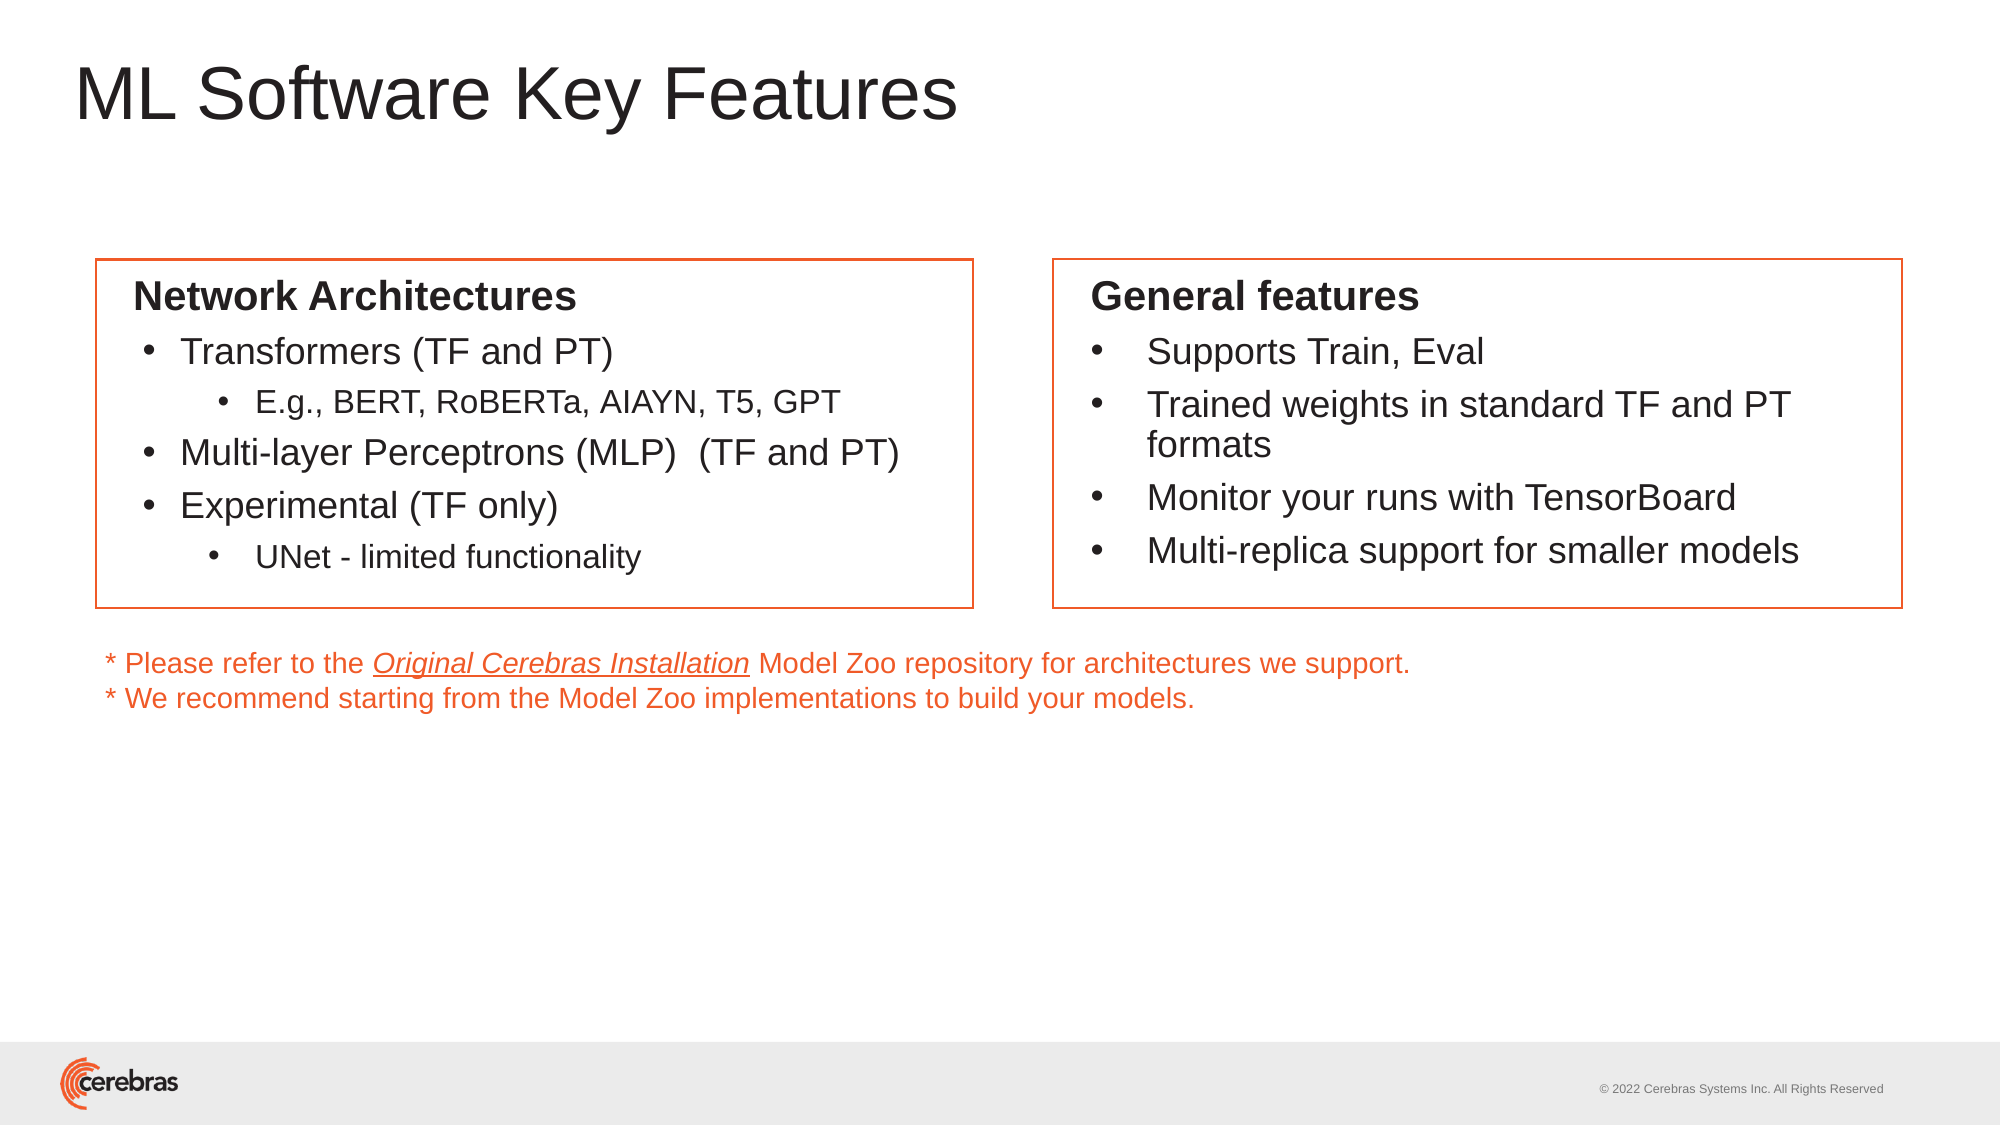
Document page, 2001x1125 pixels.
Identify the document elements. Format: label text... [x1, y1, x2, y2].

list Network Architectures Transformers (TF and PT) E.g., BERT, RoBERTa, AIAYN, T5, GPT Multi-layer Perceptrons (MLP) (TF and PT) Experimental (TF only) UNet - limited functionality [95, 258, 974, 609]
text_box * Please refer to the Original Cerebras Installation Model Zoo repository for architectures we support. * We recommend starting from the Model Zoo implementations to build your models. [89, 637, 1894, 723]
text_box ML Software Key Features [59, 47, 1864, 178]
picture [60, 1057, 178, 1110]
text_box General features Supports Train, Eval Trained weights in standard TF and PT formats Monitor your runs with TensorBoard Multi-replica support for smaller models [1052, 258, 1903, 609]
